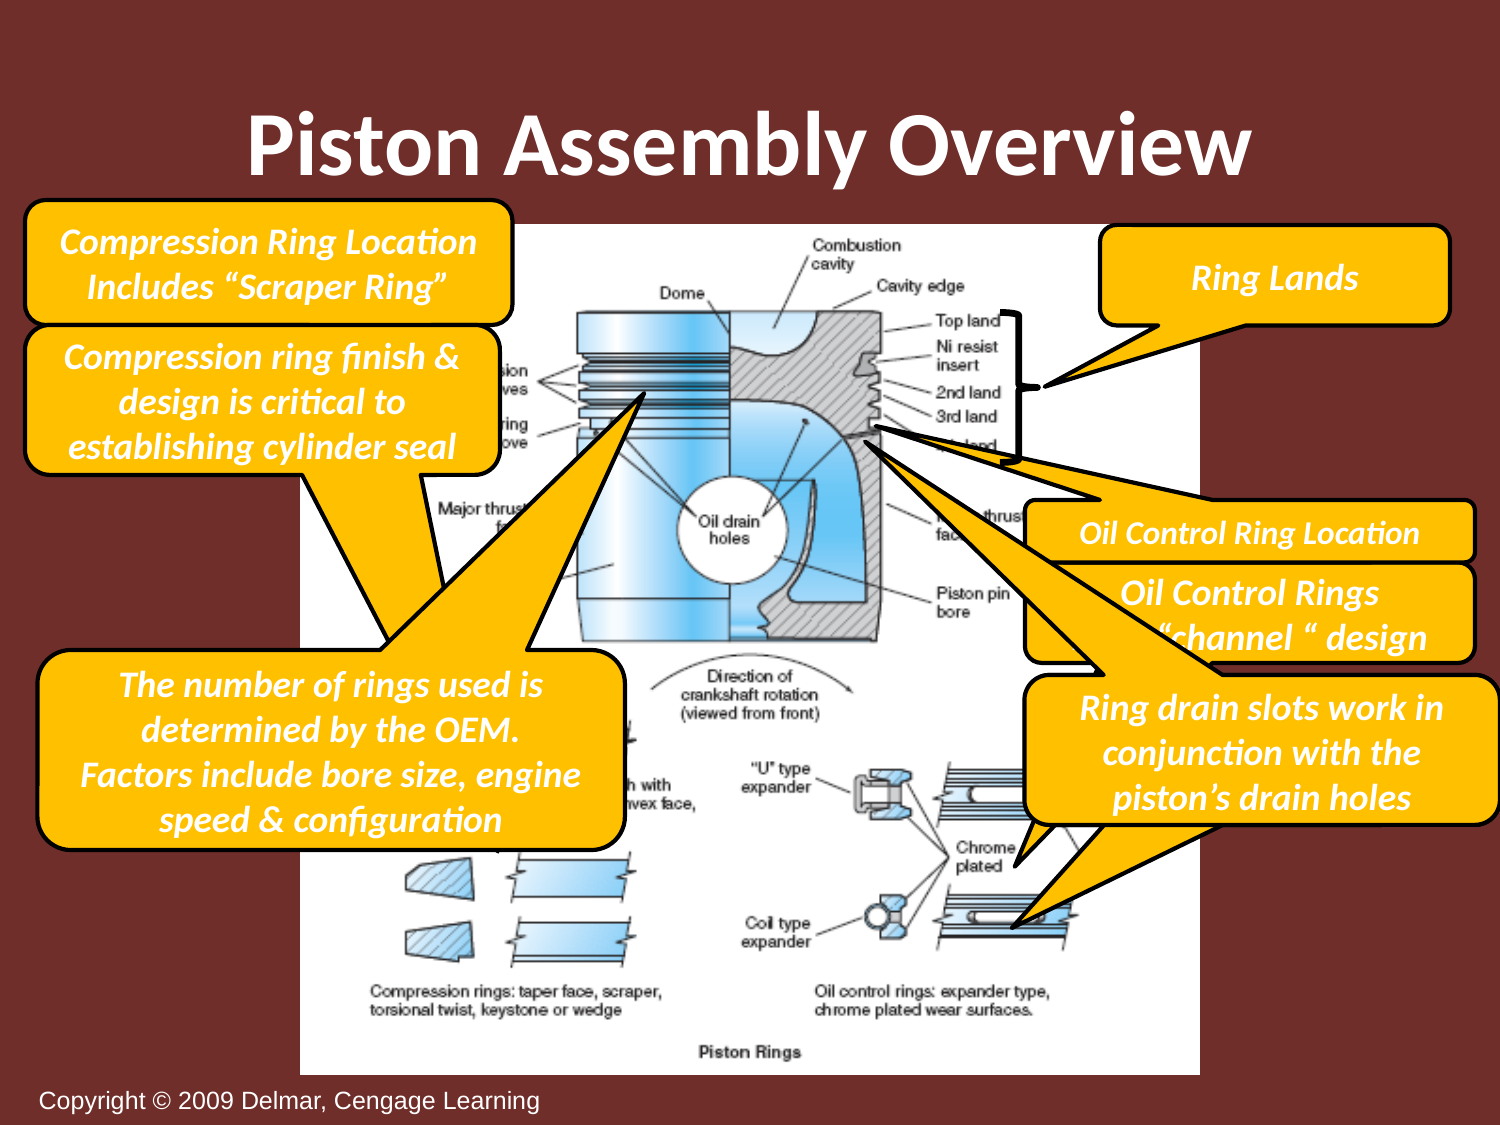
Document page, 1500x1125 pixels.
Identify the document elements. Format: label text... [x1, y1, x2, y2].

title Piston Assembly Overview [74, 44, 1426, 223]
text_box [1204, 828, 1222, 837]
text_box Ring Lands [1115, 222, 1453, 341]
text_box Oil Control Ring Location [1204, 495, 1478, 565]
picture [299, 224, 1201, 1076]
text_box Copyright © 2009 Delmar, Cengage Learning [23, 1076, 557, 1122]
text_box The number of rings used is determined by the OEM. Factors include bore size, engine speed & configuration [35, 647, 294, 853]
text_box Ring drain slots work in conjunction with the piston’s drain holes [1204, 660, 1500, 828]
text_box Compression Ring Location Includes “Scraper Ring” [22, 197, 515, 326]
text_box Oil Control Rings Note “channel “ design [1204, 564, 1478, 666]
text_box Compression ring finish & design is critical to establishing cylinder seal [22, 322, 294, 478]
